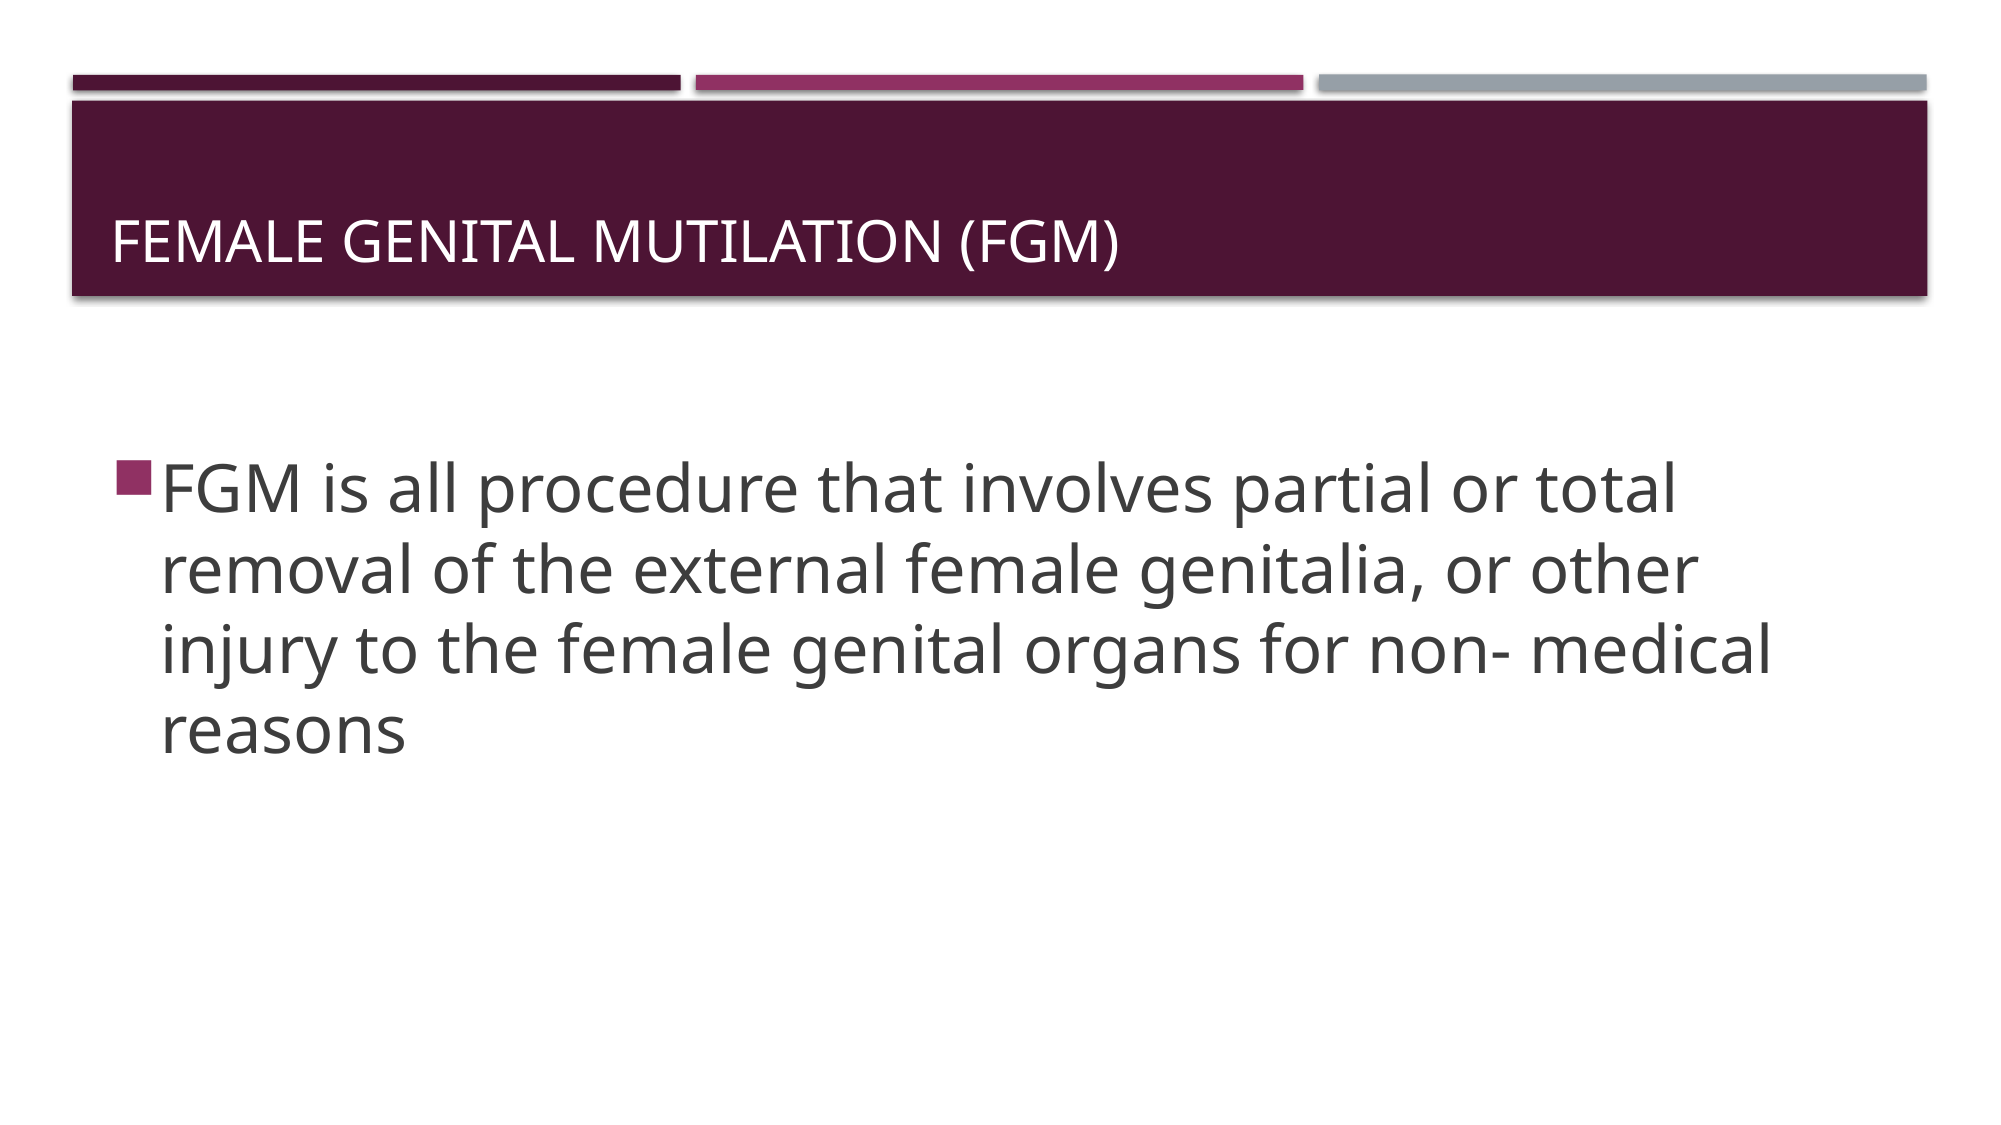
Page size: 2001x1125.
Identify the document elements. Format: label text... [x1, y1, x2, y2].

title Female genital mutilation (Fgm) [95, 115, 1905, 282]
list FGM is all procedure that involves partial or total removal of the external female genitalia, or other injury to the female genital organs for non- medical reasons [95, 357, 1905, 962]
